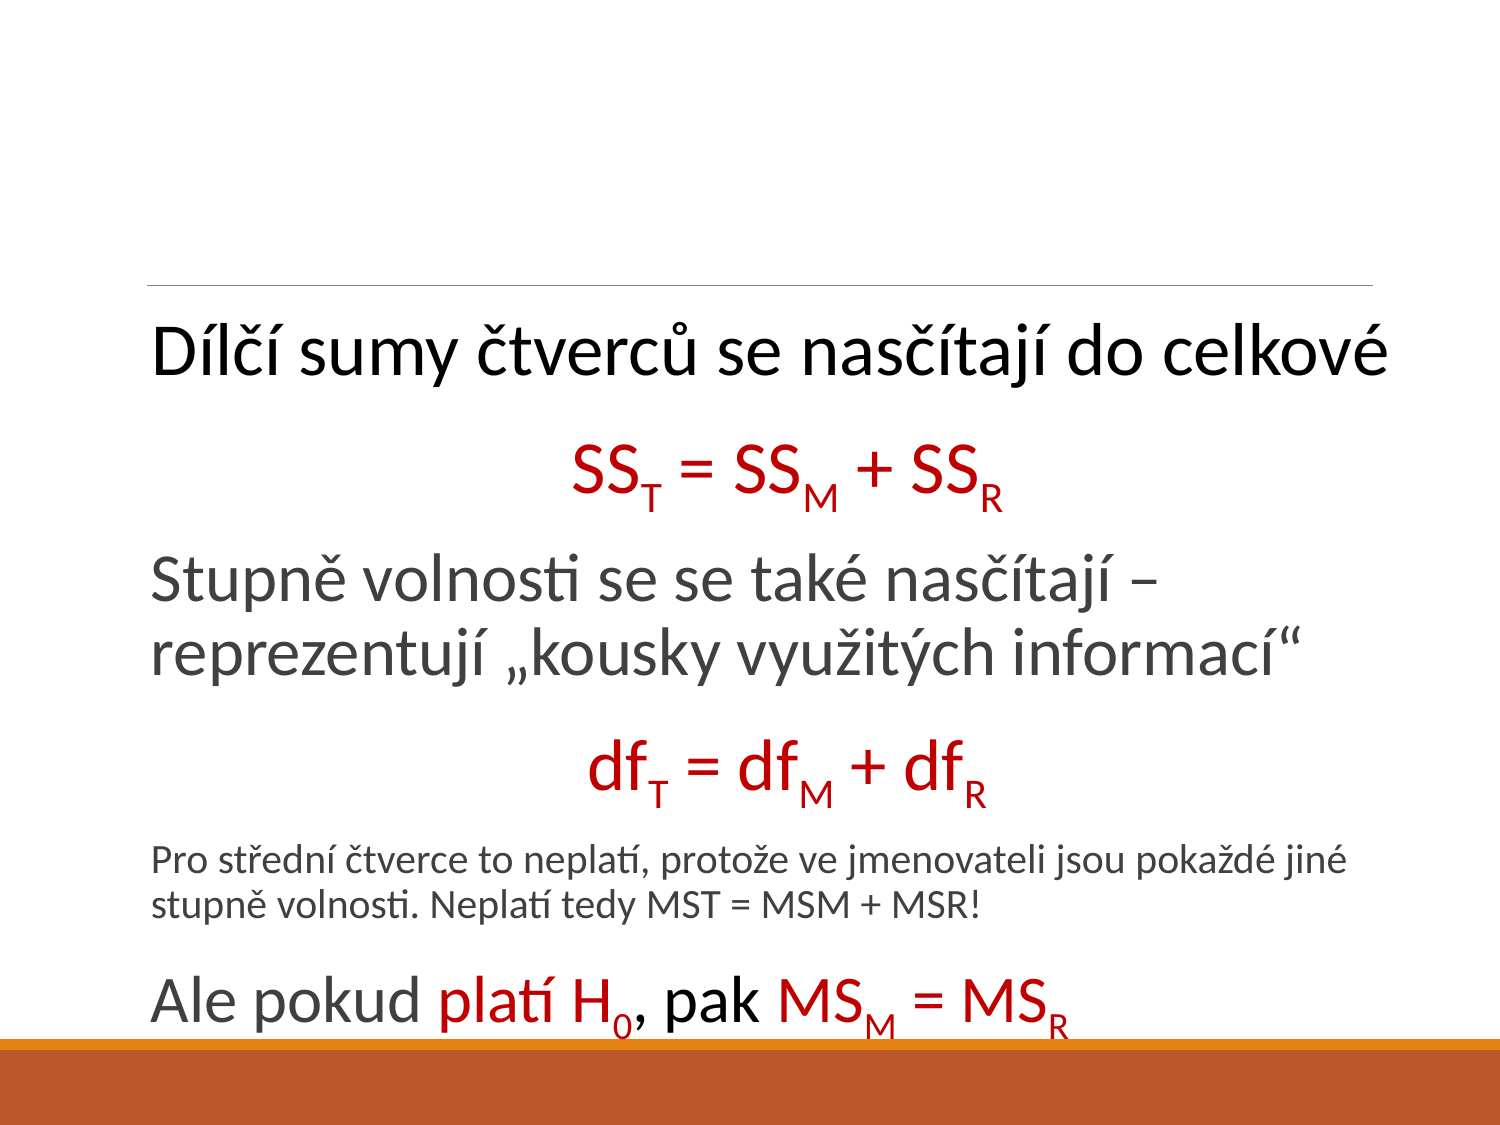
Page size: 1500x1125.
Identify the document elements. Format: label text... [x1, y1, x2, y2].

list Dílčí sumy čtverců se nasčítají do celkové SST = SSM + SSR Stupně volnosti se se také nasčítají – reprezentují „kousky využitých informací“ dfT = dfM + dfR Pro střední čtverce to neplatí, protože ve jmenovateli jsou pokaždé jiné stupně volnosti. Neplatí tedy MST = MSM + MSR! Ale pokud platí H0, pak MSM = MSR [135, 302, 1424, 1078]
